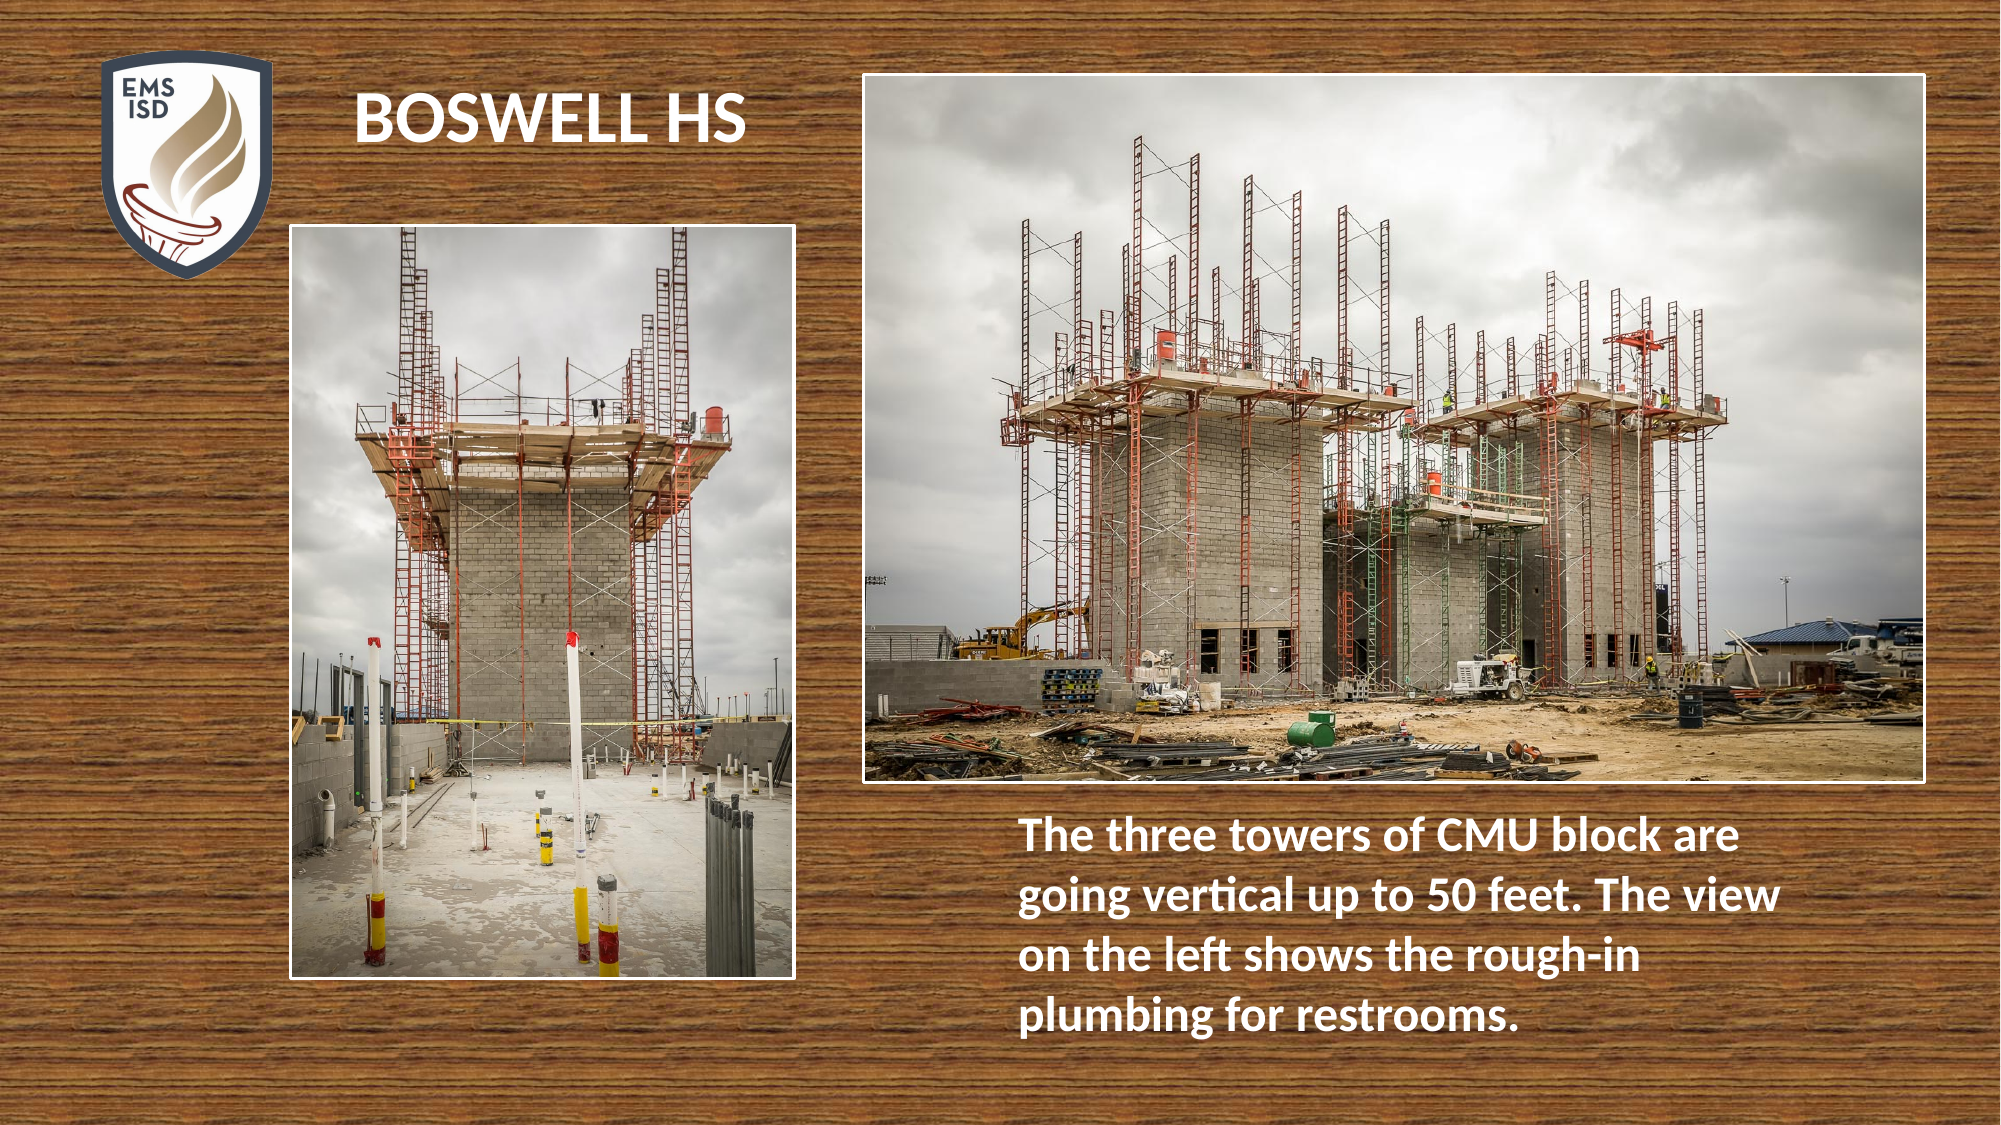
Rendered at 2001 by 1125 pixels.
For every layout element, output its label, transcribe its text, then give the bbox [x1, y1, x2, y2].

text_box The three towers of CMU block are going vertical up to 50 feet. The view on the left shows the rough-in plumbing for restrooms. [1003, 794, 1817, 1110]
text_box BOSWELL HS [338, 60, 764, 165]
picture [0, 0, 2001, 1125]
